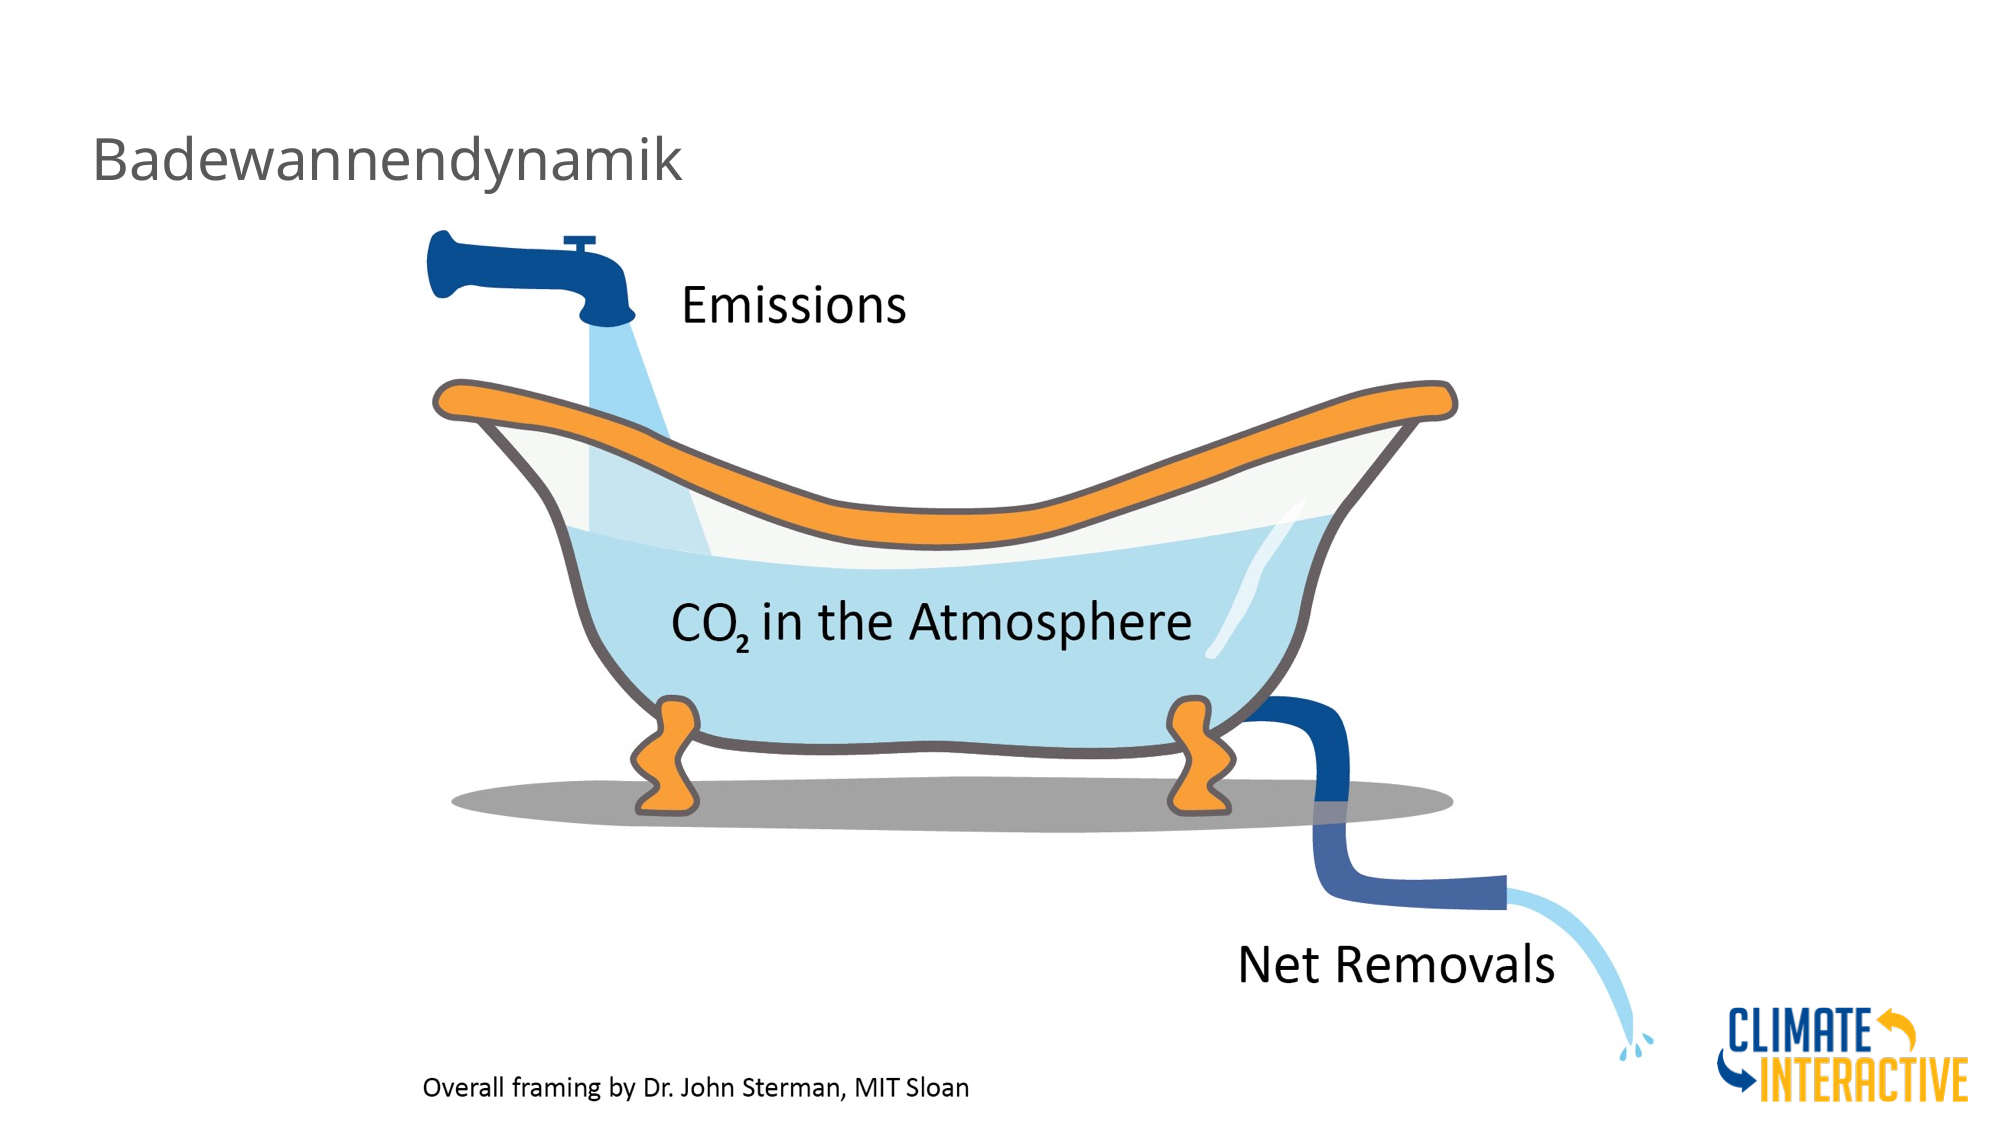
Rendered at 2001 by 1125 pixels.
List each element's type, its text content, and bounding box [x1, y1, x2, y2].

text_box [241, 195, 1722, 1125]
picture [1717, 1007, 1968, 1102]
title Badewannendynamik [76, 114, 1924, 201]
